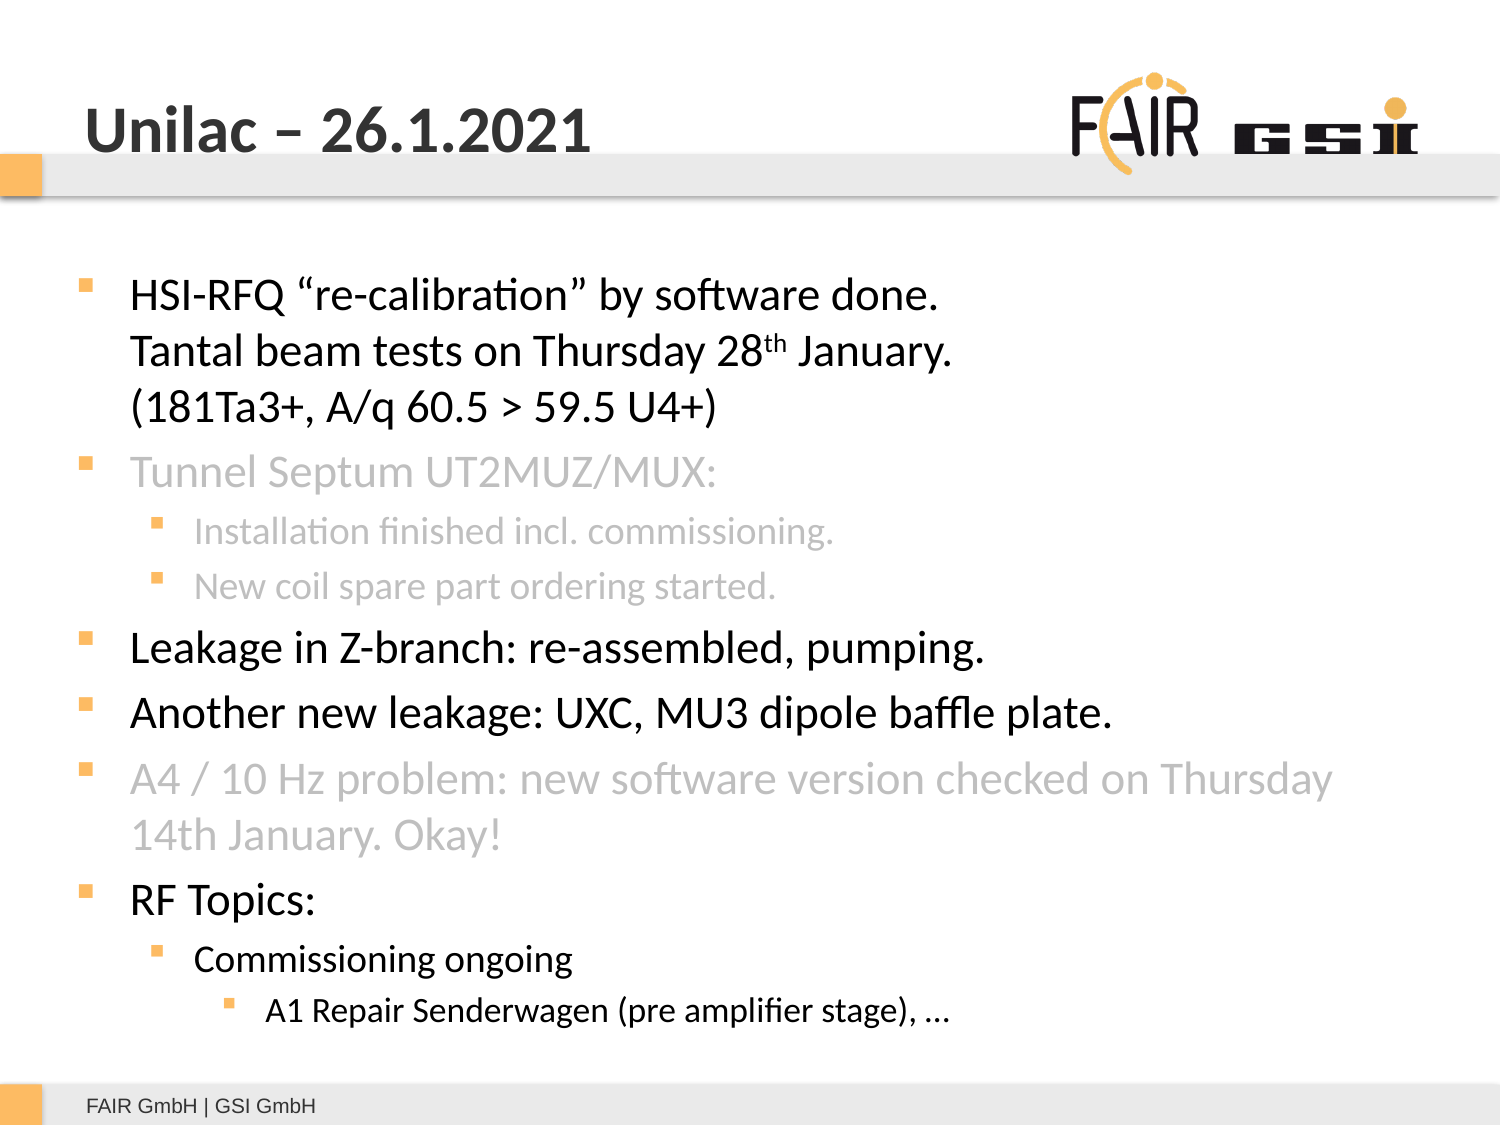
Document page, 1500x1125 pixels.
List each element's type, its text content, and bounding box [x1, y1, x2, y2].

picture [1233, 95, 1419, 154]
picture [1071, 70, 1199, 177]
title Unilac – 26.1.2021 [69, 44, 986, 174]
list HSI-RFQ “re-calibration” by software done. Tantal beam tests on Thursday 28th January. (181Ta3+, A/q 60.5 > 59.5 U4+) Tunnel Septum UT2MUZ/MUX: Installation finished incl. commissioning. New coil spare part ordering started. Leakage in Z-branch: re-assembled, pumping. Another new leakage: UXC, MU3 dipole baffle plate. A4 / 10 Hz problem: new software version checked on Thursday 14th January. Okay! RF Topics: Commissioning ongoing A1 Repair Senderwagen (pre amplifier stage), … [60, 201, 1404, 1047]
